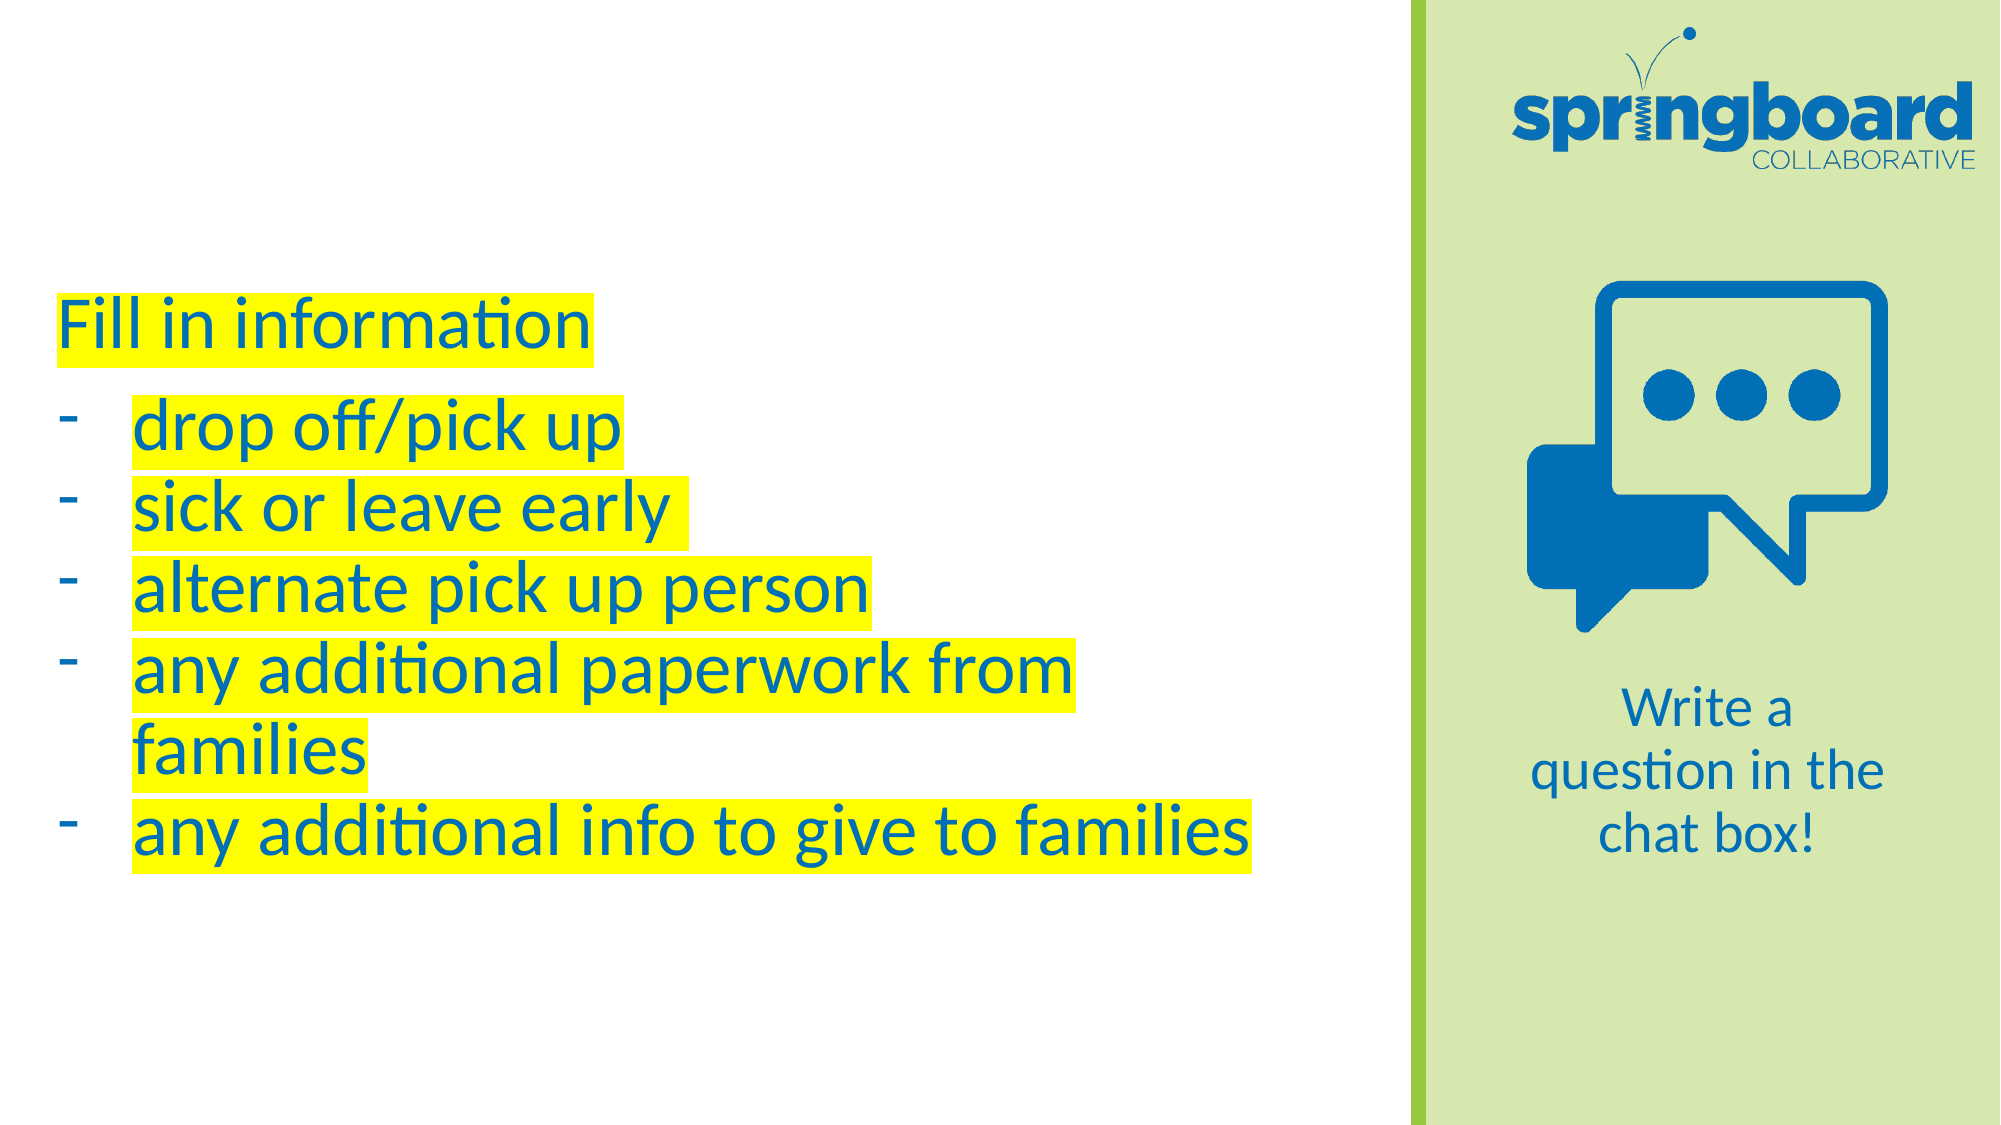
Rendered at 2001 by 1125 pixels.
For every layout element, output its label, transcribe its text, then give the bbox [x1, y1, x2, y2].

picture [1512, 27, 1975, 169]
text_box Fill in information drop off/pick up sick or leave early alternate pick up person any additional paperwork from families any additional info to give to families [42, 276, 1336, 895]
text_box Write a question in the chat box! [1503, 668, 1913, 1057]
picture [1527, 276, 1889, 637]
